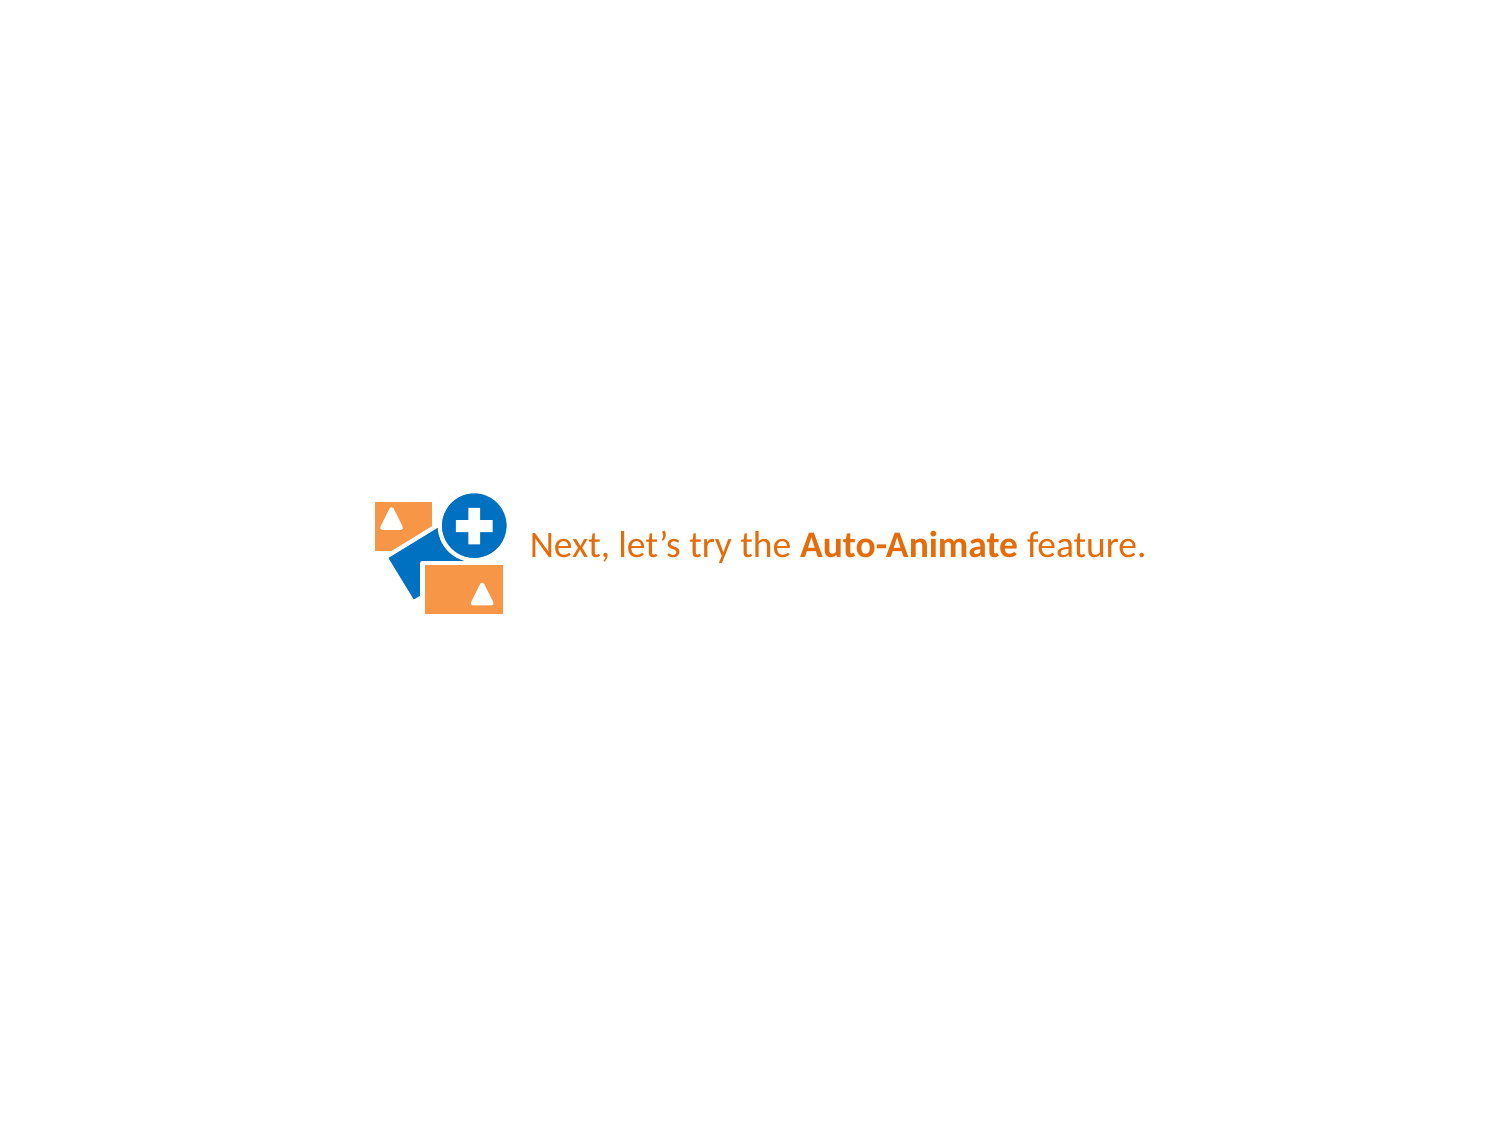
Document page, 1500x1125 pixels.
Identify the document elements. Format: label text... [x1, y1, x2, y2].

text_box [372, 490, 511, 629]
text_box Next, let’s try the Auto-Animate feature. [516, 512, 1225, 573]
